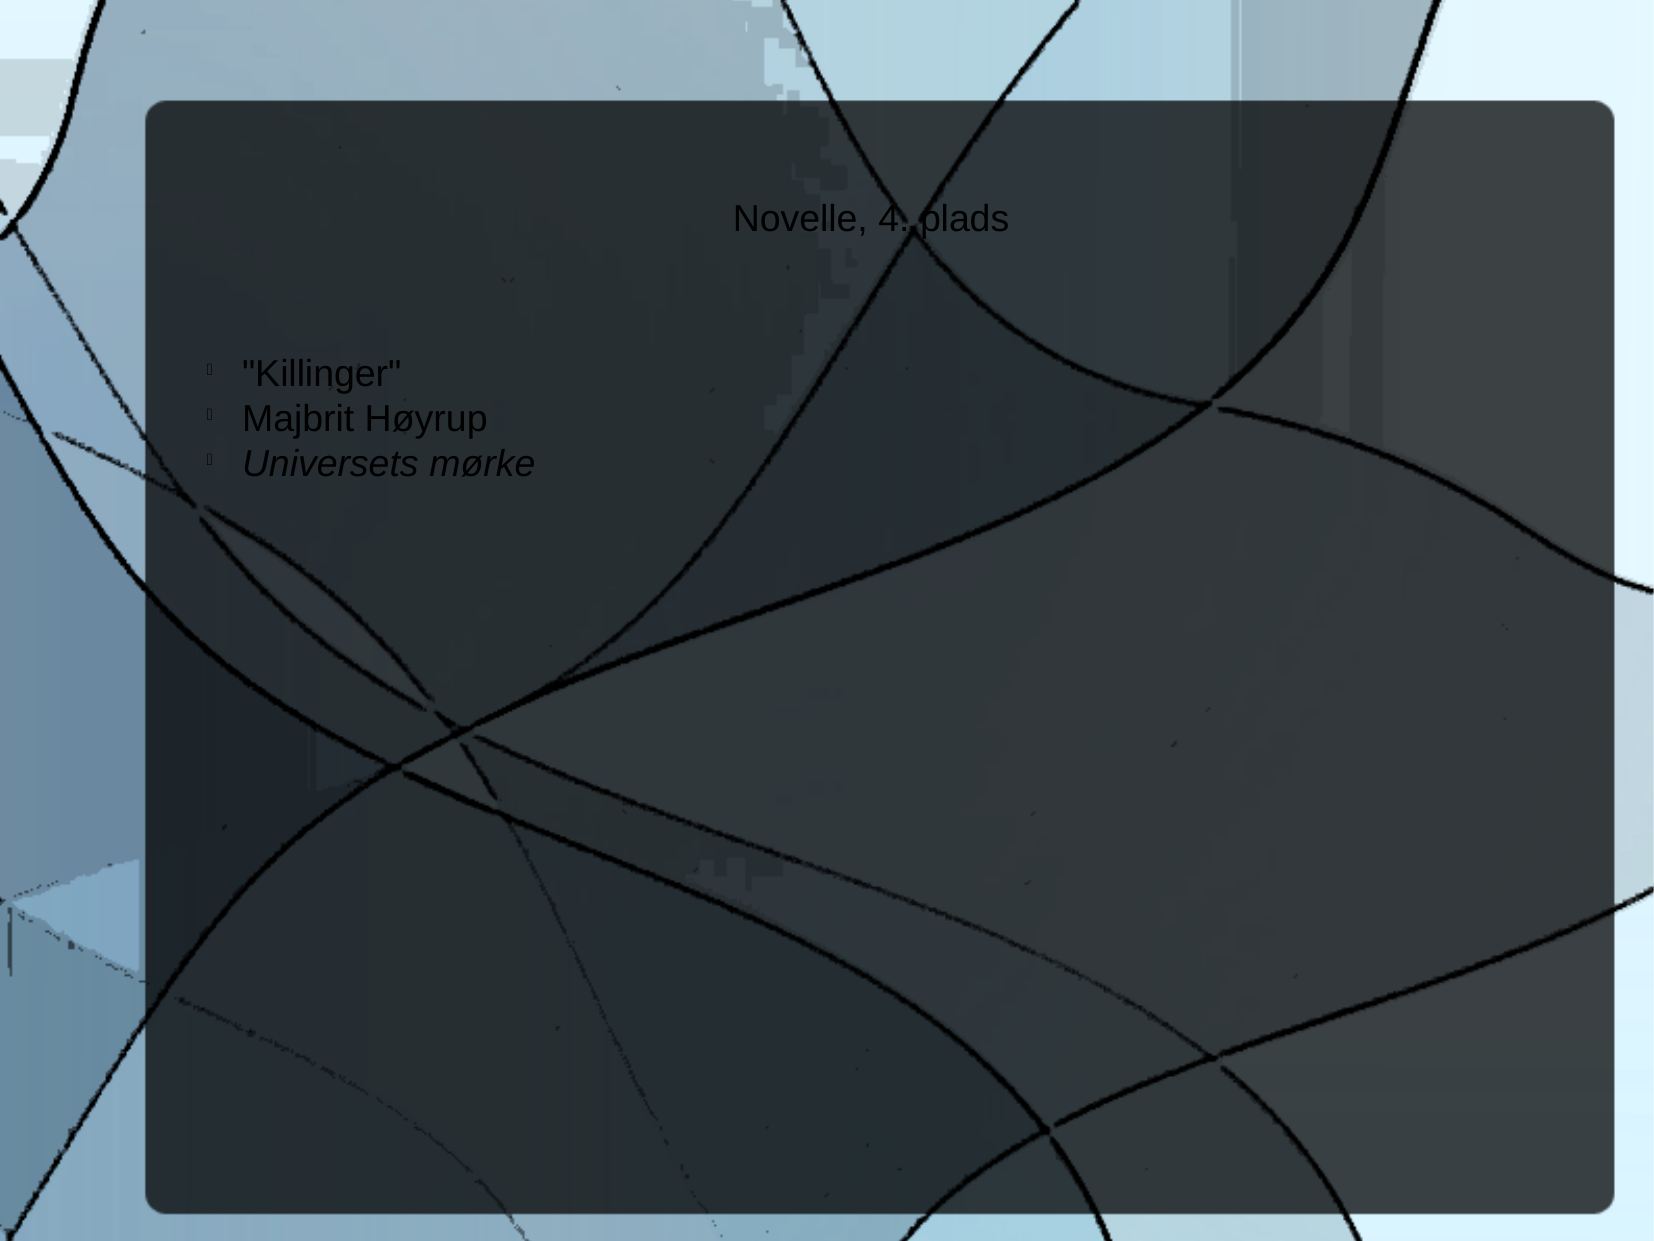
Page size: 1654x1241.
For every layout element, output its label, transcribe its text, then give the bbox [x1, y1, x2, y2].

text_box Novelle, 4. plads [159, 108, 1583, 325]
text_box "Killinger" Majbrit Høyrup Universets mørke [206, 349, 1571, 1069]
picture [0, 0, 1654, 1241]
